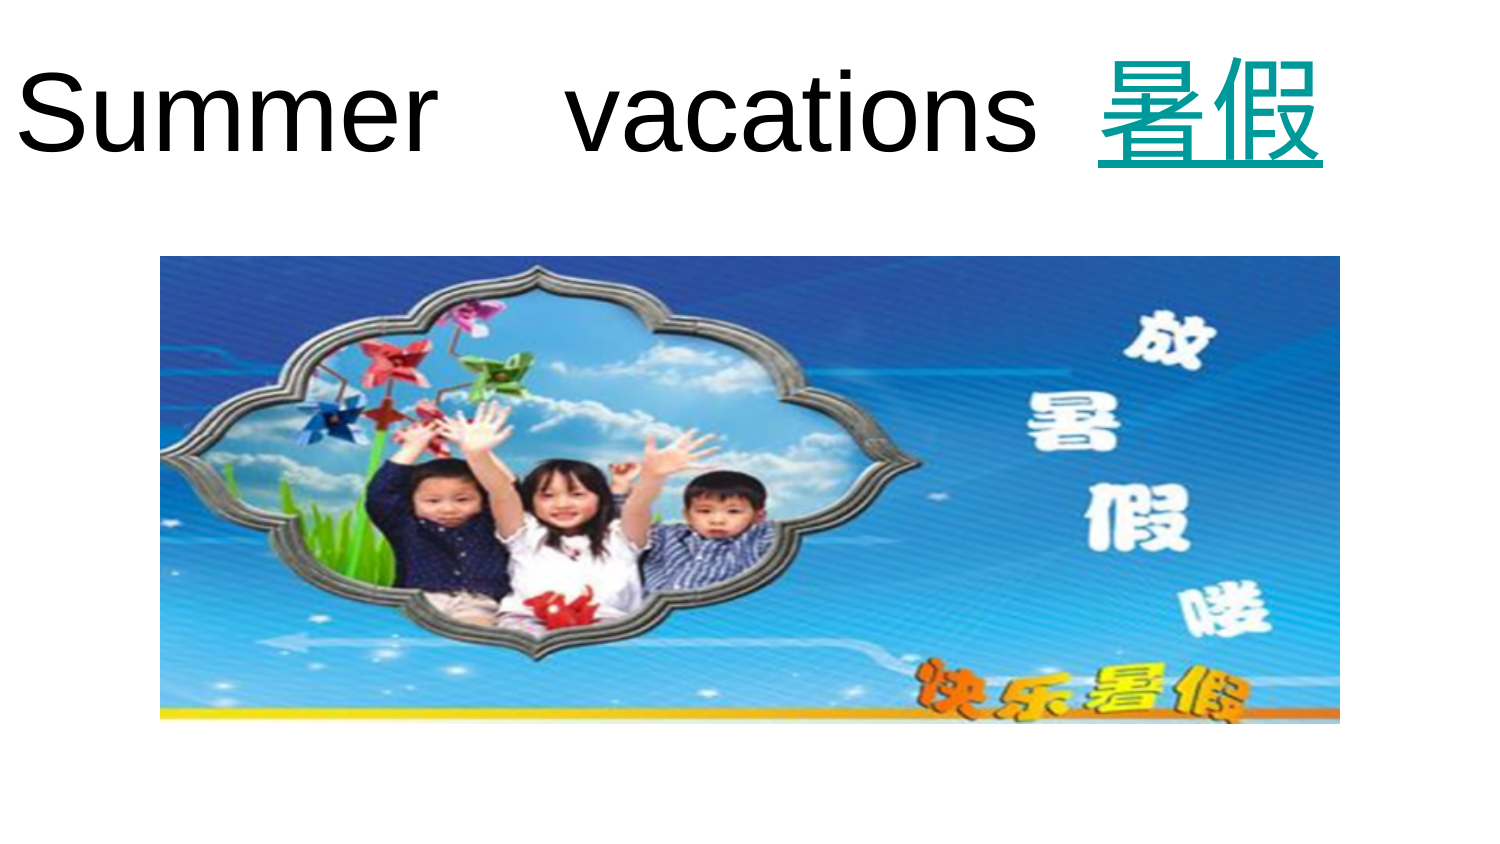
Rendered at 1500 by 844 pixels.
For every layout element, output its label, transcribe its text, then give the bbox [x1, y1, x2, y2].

picture [160, 256, 1340, 724]
text_box Summer vacations 暑假 [0, 31, 1400, 210]
